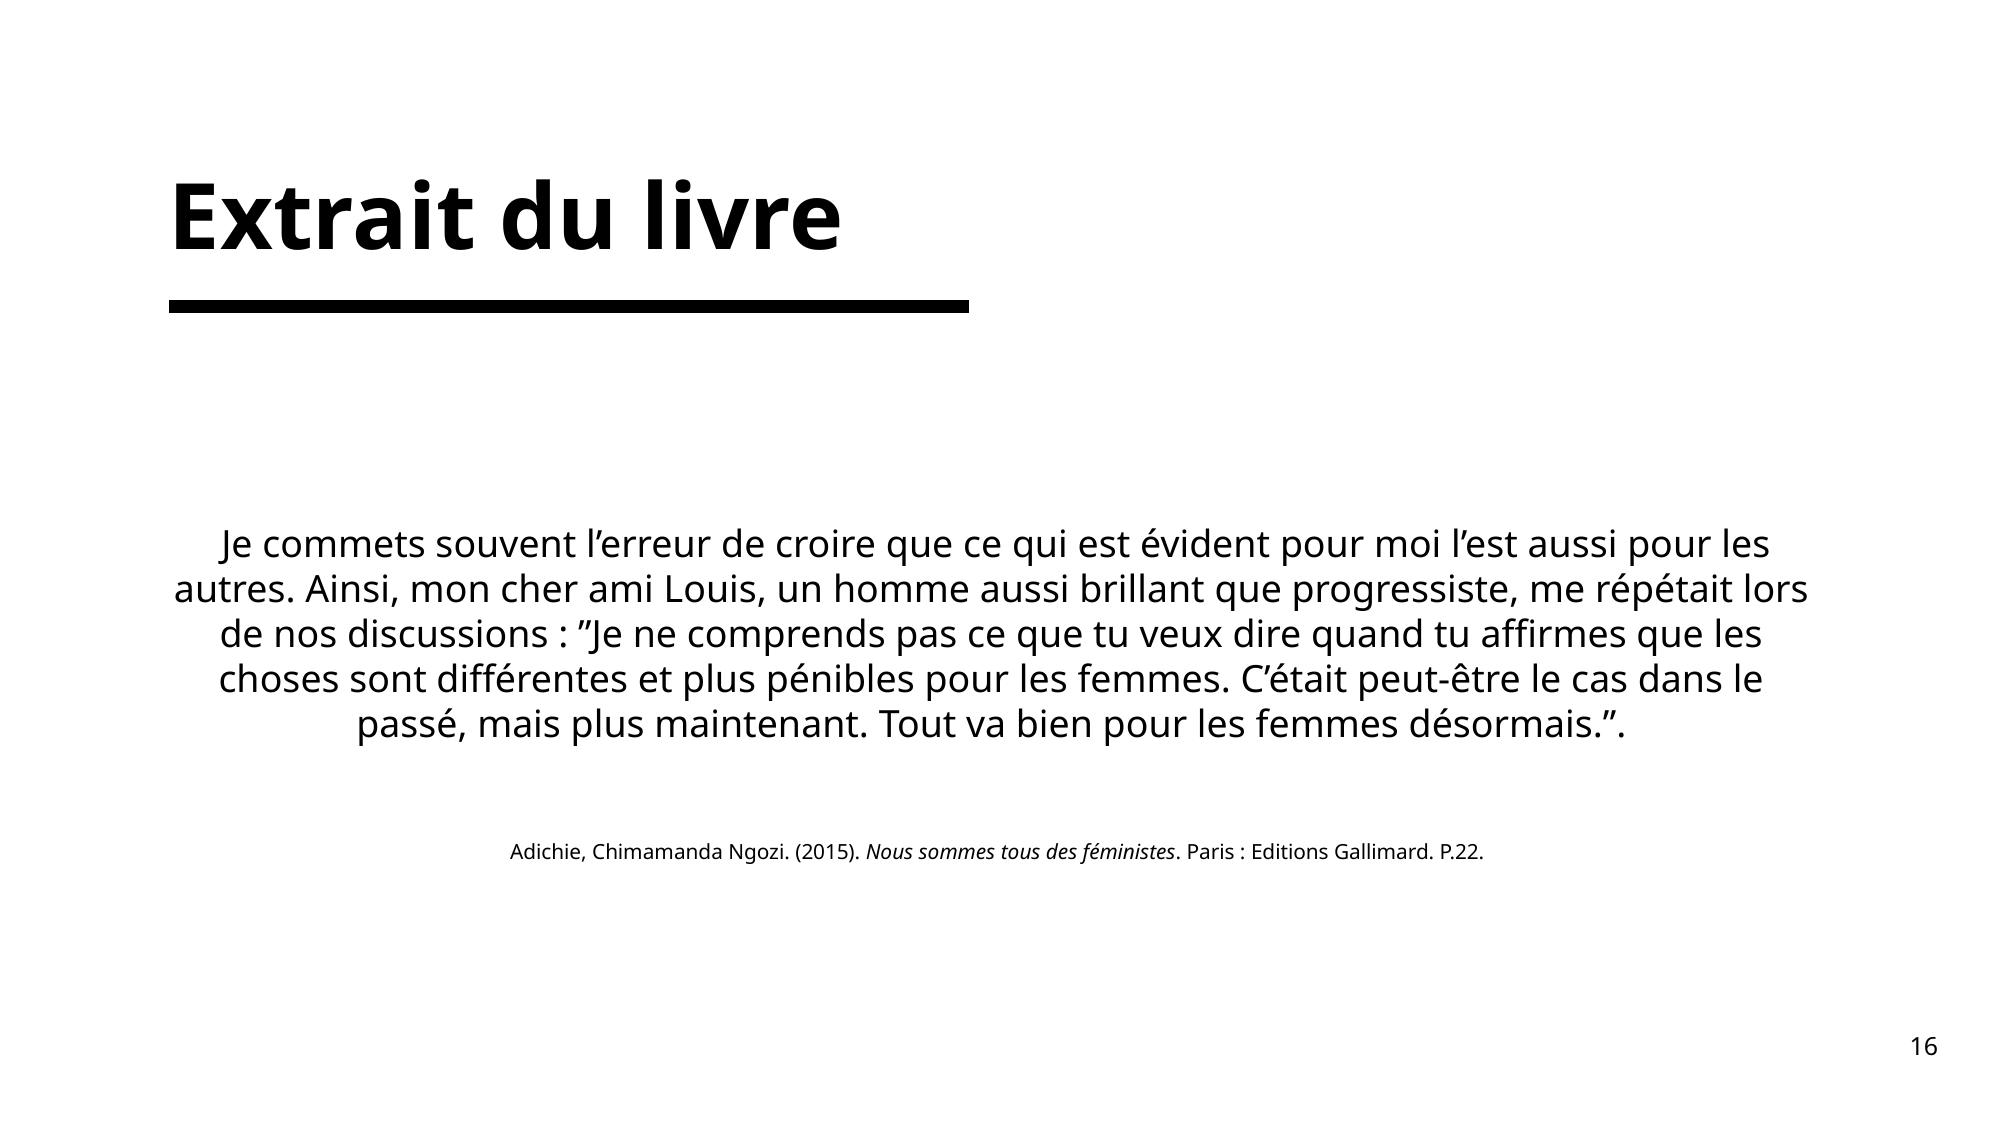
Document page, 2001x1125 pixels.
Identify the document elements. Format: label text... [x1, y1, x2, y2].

title Extrait du livre [168, 163, 1231, 270]
list Je commets souvent l’erreur de croire que ce qui est évident pour moi l’est aussi pour les autres. Ainsi, mon cher ami Louis, un homme aussi brillant que progressiste, me répétait lors de nos discussions : ʺJe ne comprends pas ce que tu veux dire quand tu affirmes que les choses sont différentes et plus pénibles pour les femmes. C’était peut-être le cas dans le passé, mais plus maintenant. Tout va bien pour les femmes désormais.ʺ. [168, 519, 1816, 831]
text_box Adichie, Chimamanda Ngozi. (2015). Nous sommes tous des féministes. Paris : Editions Gallimard. P.22. [148, 831, 1852, 917]
slide_number 16 [1885, 1032, 1954, 1063]
